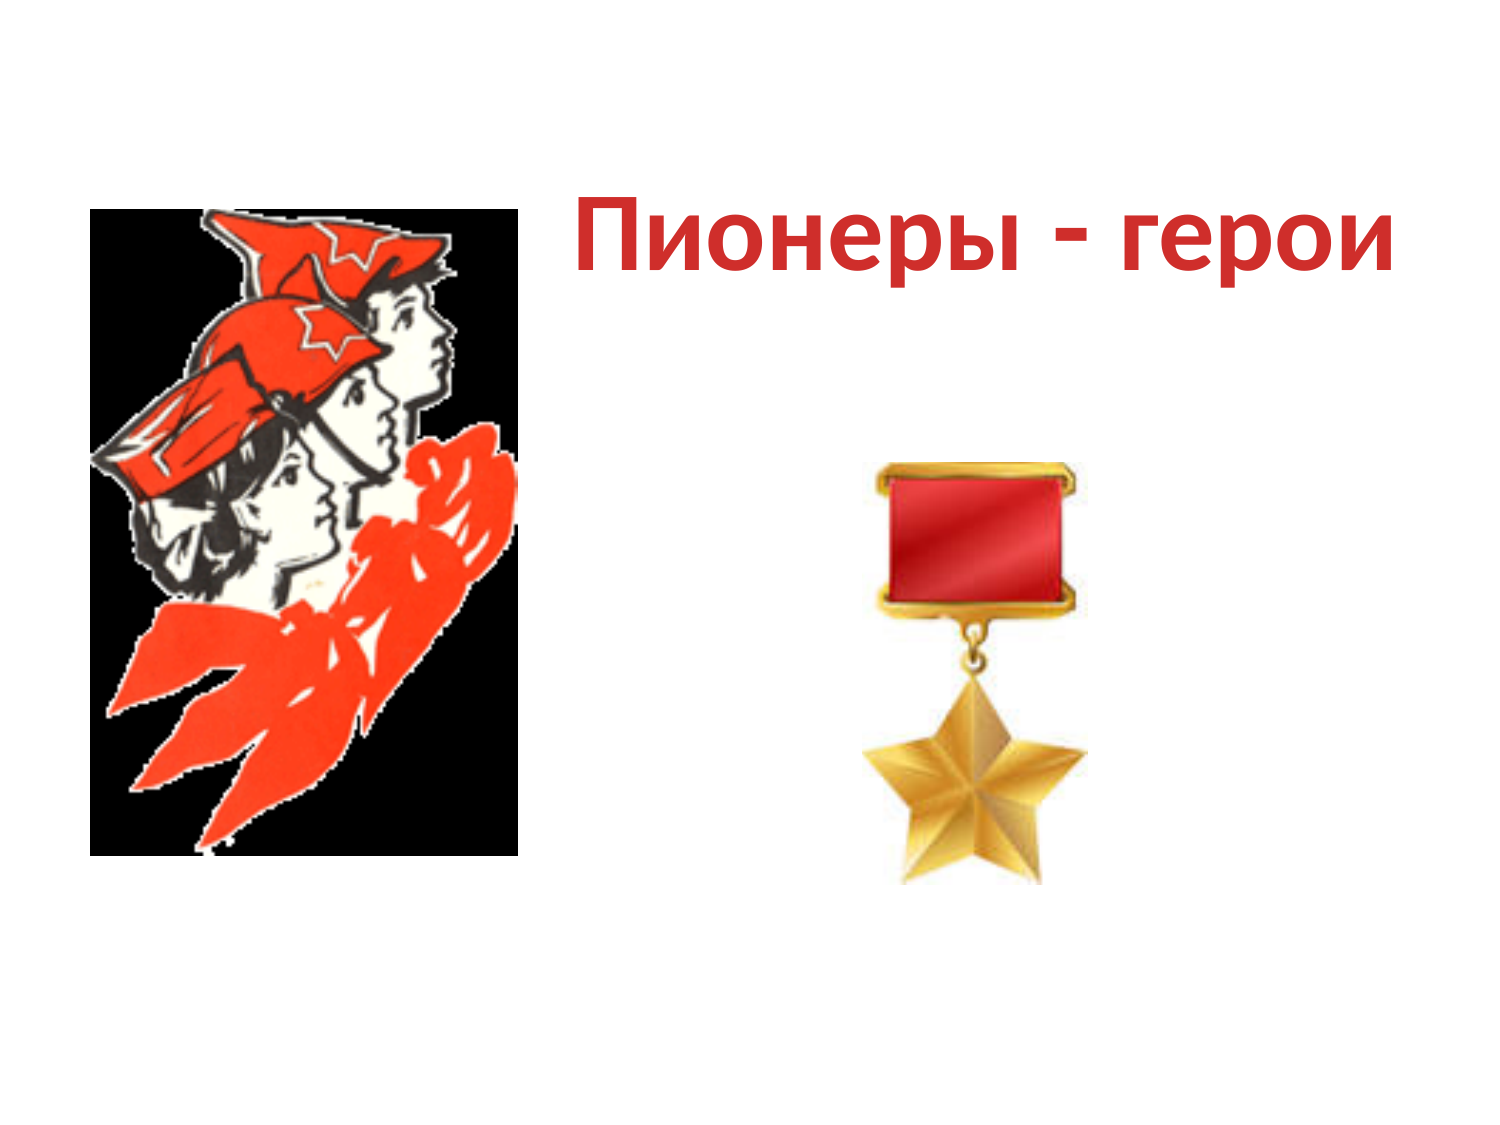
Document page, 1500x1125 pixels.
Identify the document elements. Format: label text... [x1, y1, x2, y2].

picture [862, 462, 1088, 885]
picture [90, 209, 518, 856]
text_box Пионеры - герои [557, 137, 1414, 303]
